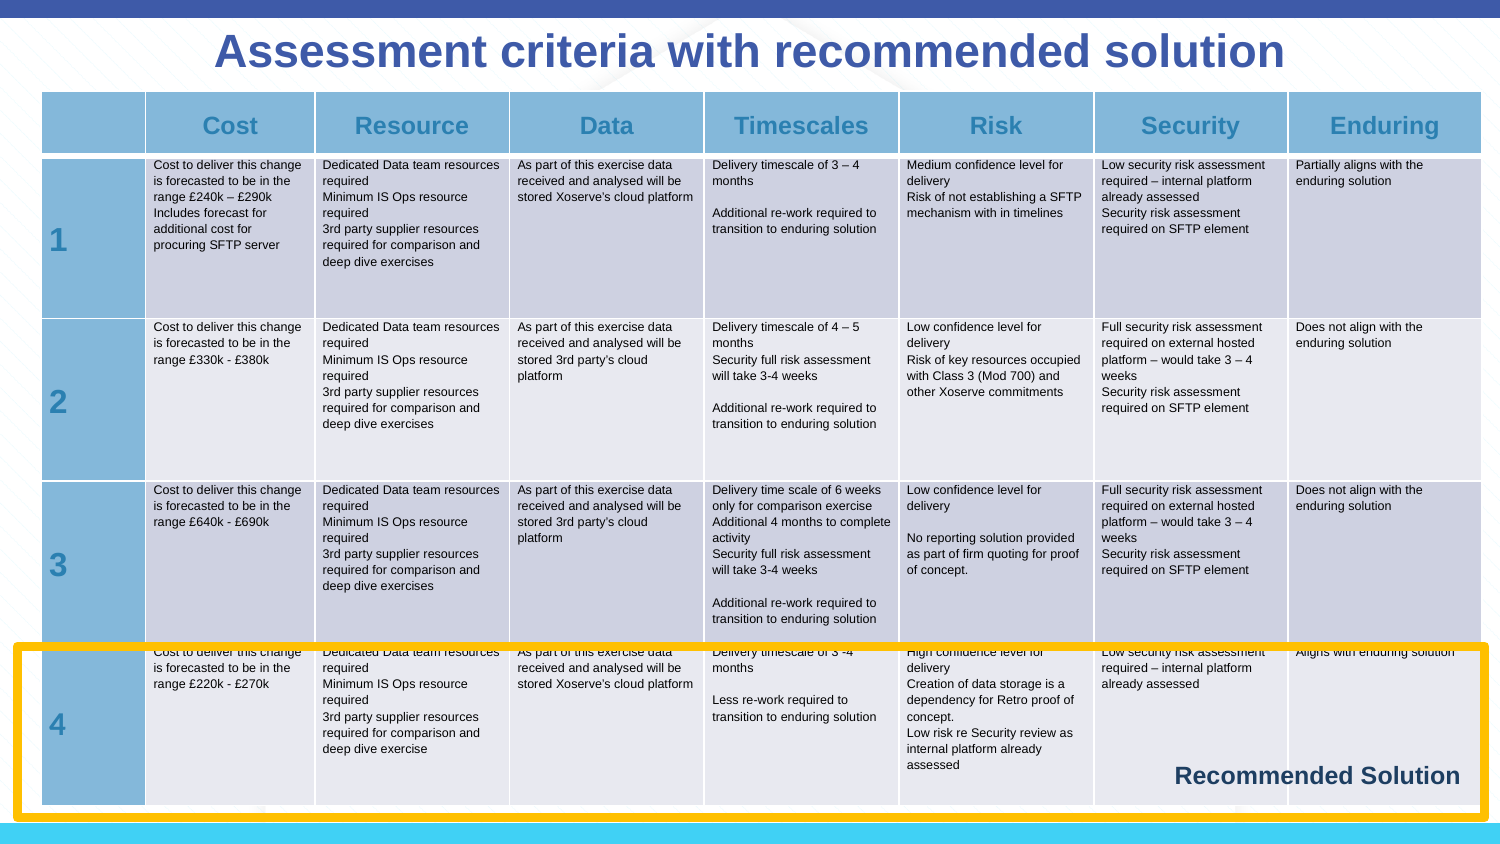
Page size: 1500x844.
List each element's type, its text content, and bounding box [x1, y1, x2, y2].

table_cell Dedicated Data team resources required Minimum IS Ops resource required 3rd party supplier resources required for comparison and deep dive exercises [316, 159, 509, 318]
table_header Enduring [1289, 92, 1481, 153]
table_cell Low security risk assessment required – internal platform already assessed Security risk assessment required on SFTP element [1095, 159, 1287, 318]
table_cell Delivery time scale of 6 weeks only for comparison exercise Additional 4 months to complete activity Security full risk assessment will take 3-4 weeks Additional re-work required to transition to enduring solution [705, 482, 898, 642]
table_header Data [510, 92, 703, 153]
table_cell Low confidence level for delivery Risk of key resources occupied with Class 3 (Mod 700) and other Xoserve commitments [900, 319, 1093, 480]
title Assessment criteria with recommended solution [75, 0, 1425, 90]
table_header Resource [316, 92, 509, 153]
table_cell As part of this exercise data received and analysed will be stored Xoserve’s cloud platform [510, 159, 703, 318]
table_cell Dedicated Data team resources required Minimum IS Ops resource required 3rd party supplier resources required for comparison and deep dive exercises [316, 482, 509, 642]
table_cell Does not align with the enduring solution [1289, 482, 1481, 642]
table_cell Cost to deliver this change is forecasted to be in the range £330k - £380k [146, 319, 314, 480]
table_cell Low confidence level for delivery No reporting solution provided as part of firm quoting for proof of concept. [900, 482, 1093, 642]
table_cell Full security risk assessment required on external hosted platform – would take 3 – 4 weeks Security risk assessment required on SFTP element [1095, 482, 1287, 642]
table_header Cost [146, 92, 314, 153]
table_cell Delivery timescale of 4 – 5 months Security full risk assessment will take 3-4 weeks Additional re-work required to transition to enduring solution [705, 319, 898, 480]
table_header [42, 92, 145, 153]
table_cell Dedicated Data team resources required Minimum IS Ops resource required 3rd party supplier resources required for comparison and deep dive exercises [316, 319, 509, 480]
table_cell Cost to deliver this change is forecasted to be in the range £640k - £690k [146, 482, 314, 642]
table_cell Partially aligns with the enduring solution [1289, 159, 1481, 318]
table_header Risk [900, 92, 1093, 153]
table_header Security [1095, 92, 1287, 153]
text_box [16, 644, 1487, 820]
table_cell Medium confidence level for delivery Risk of not establishing a SFTP mechanism with in timelines [900, 159, 1093, 318]
table_cell As part of this exercise data received and analysed will be stored 3rd party’s cloud platform [510, 482, 703, 642]
table_cell Full security risk assessment required on external hosted platform – would take 3 – 4 weeks Security risk assessment required on SFTP element [1095, 319, 1287, 480]
picture [0, 0, 1500, 844]
table_cell 1 [42, 159, 145, 318]
table_cell As part of this exercise data received and analysed will be stored 3rd party’s cloud platform [510, 319, 703, 480]
table_cell 3 [42, 482, 145, 642]
table_cell Cost to deliver this change is forecasted to be in the range £240k – £290k Includes forecast for additional cost for procuring SFTP server [146, 159, 314, 318]
table_cell Does not align with the enduring solution [1289, 319, 1481, 480]
table_cell Delivery timescale of 3 – 4 months Additional re-work required to transition to enduring solution [705, 159, 898, 318]
table_header Timescales [705, 92, 898, 153]
table_cell 2 [42, 319, 145, 480]
